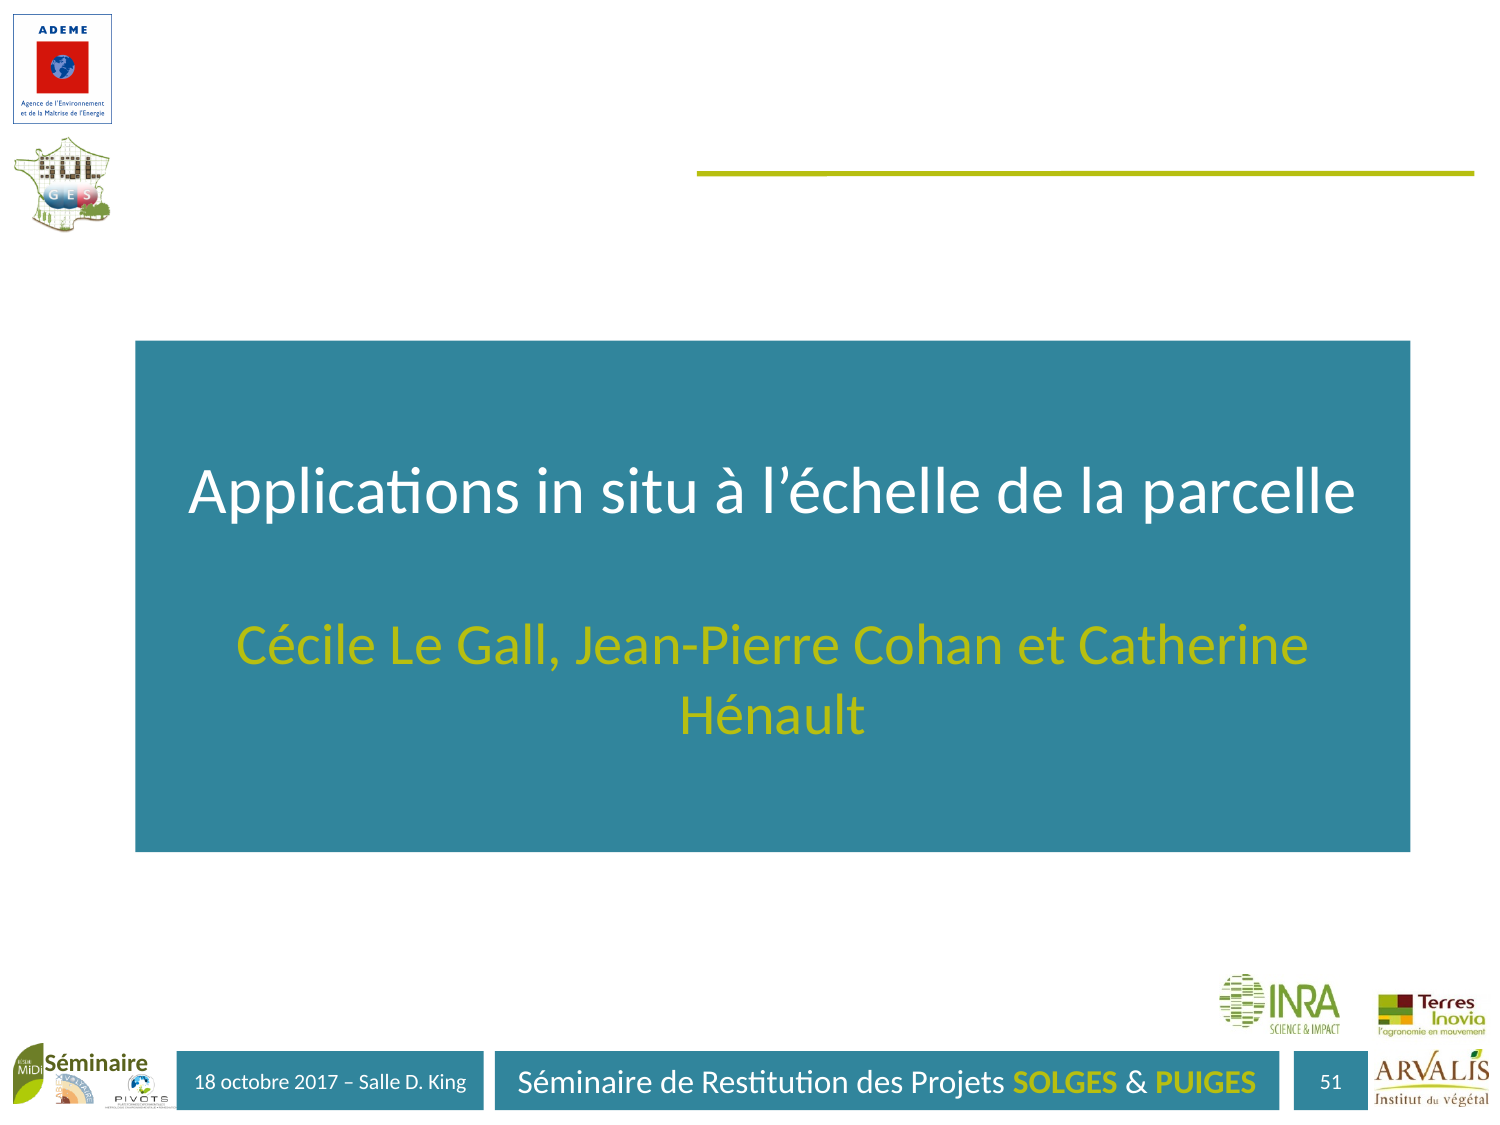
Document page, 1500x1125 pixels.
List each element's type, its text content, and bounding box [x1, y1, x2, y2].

picture [104, 1073, 176, 1109]
picture [1372, 984, 1491, 1045]
picture [13, 1043, 44, 1104]
picture [1219, 974, 1340, 1034]
picture [53, 1073, 94, 1104]
picture [1374, 1049, 1489, 1107]
text_box Applications in situ à l’échelle de la parcelle Cécile Le Gall, Jean-Pierre Cohan et Catherine Hénault [134, 340, 1411, 853]
picture [13, 14, 112, 124]
picture [13, 136, 111, 233]
